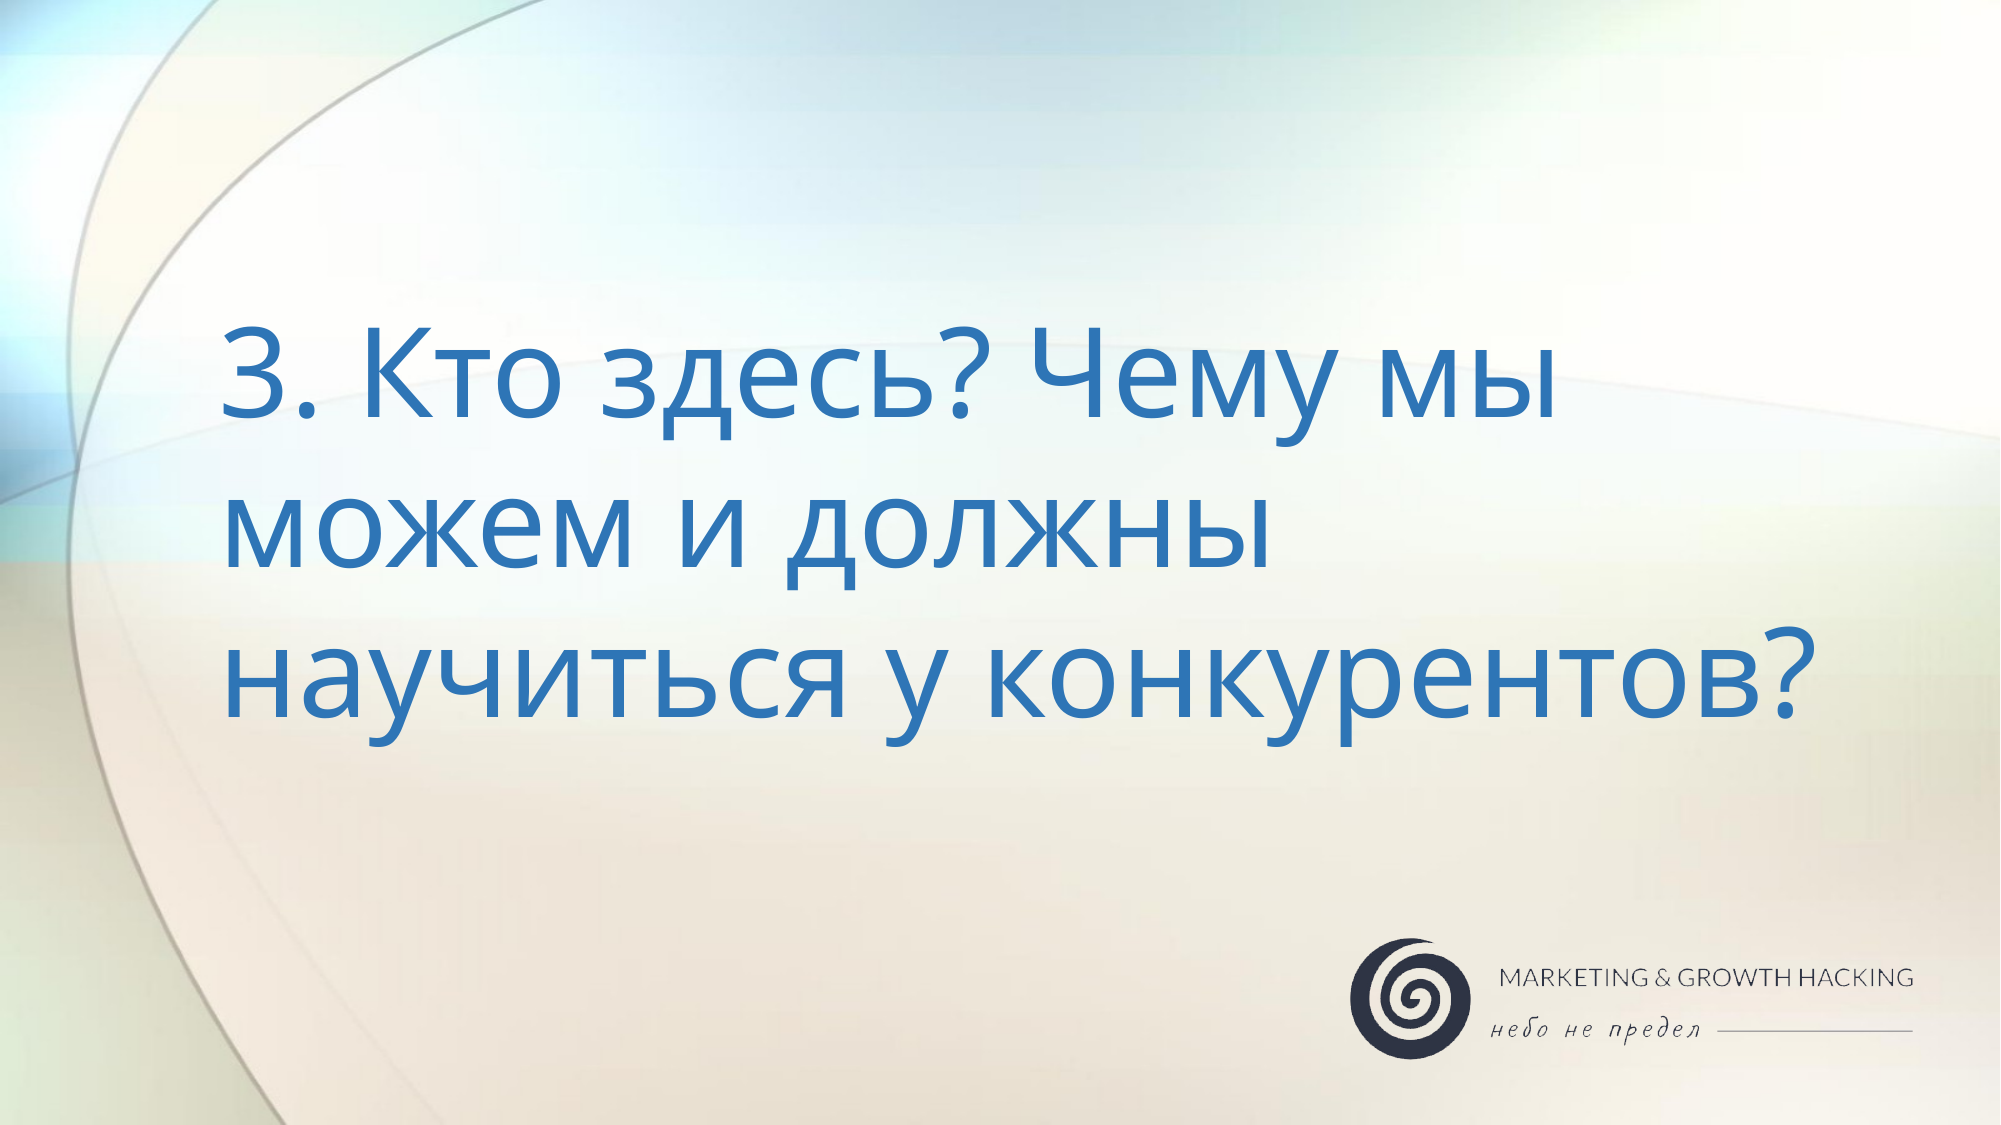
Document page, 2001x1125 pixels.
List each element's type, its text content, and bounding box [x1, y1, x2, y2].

picture [0, 0, 2001, 1125]
title 3. Кто здесь? Чему мы можем и должны научиться у конкурентов? [203, 280, 1862, 750]
